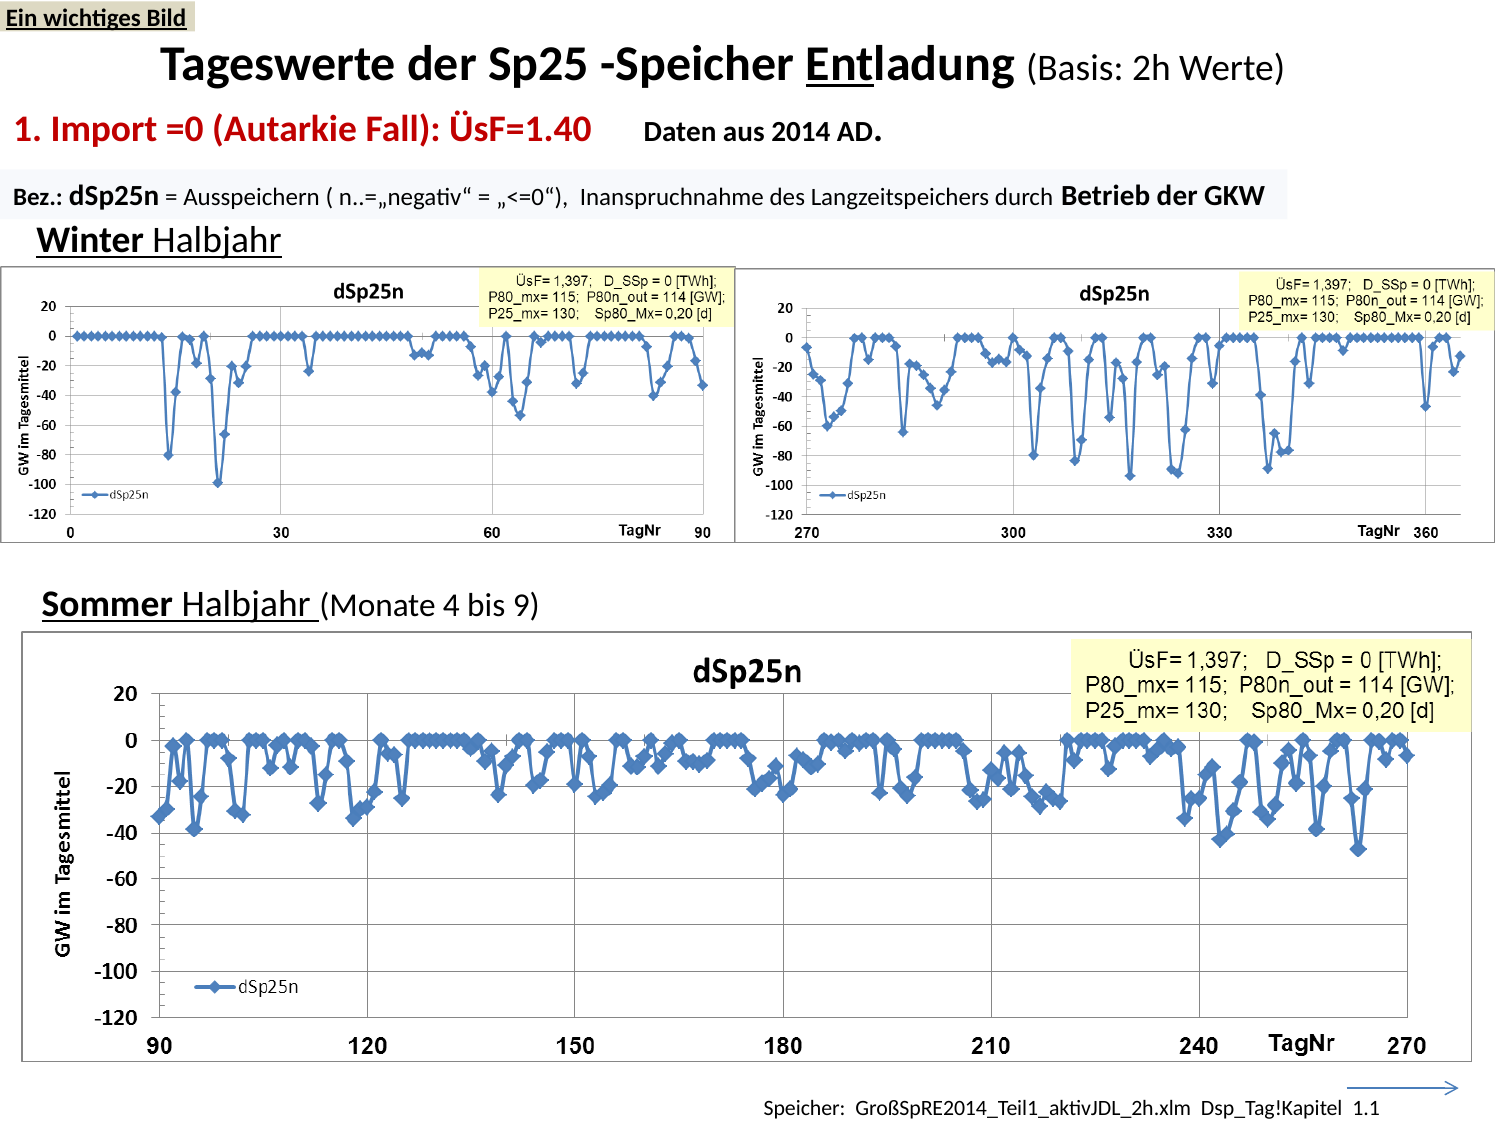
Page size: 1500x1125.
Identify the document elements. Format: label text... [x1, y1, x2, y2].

text_box Sommer Halbjahr (Monate 4 bis 9) [26, 572, 606, 629]
text_box Speicher: GroßSpRE2014_Teil1_aktivJDL_2h.xlm Dsp_Tag!Kapitel 1.1 [760, 1090, 1418, 1123]
text_box Tageswerte der Sp25 -Speicher Entladung (Basis: 2h Werte) [145, 22, 1370, 98]
text_box Bez.: dSp25n = Ausspeichern ( n..=„negativ“ = „<=0“), Inanspruchnahme des Langzeitspeichers durch Betrieb der GKW [0, 169, 1288, 220]
text_box Ein wichtiges Bild [0, 1, 195, 32]
picture [0, 266, 1495, 543]
text_box 1. Import =0 (Autarkie Fall): ÜsF=1.40 Daten aus 2014 AD. [0, 96, 1062, 157]
picture [21, 630, 1472, 1062]
text_box Winter Halbjahr [21, 220, 337, 265]
